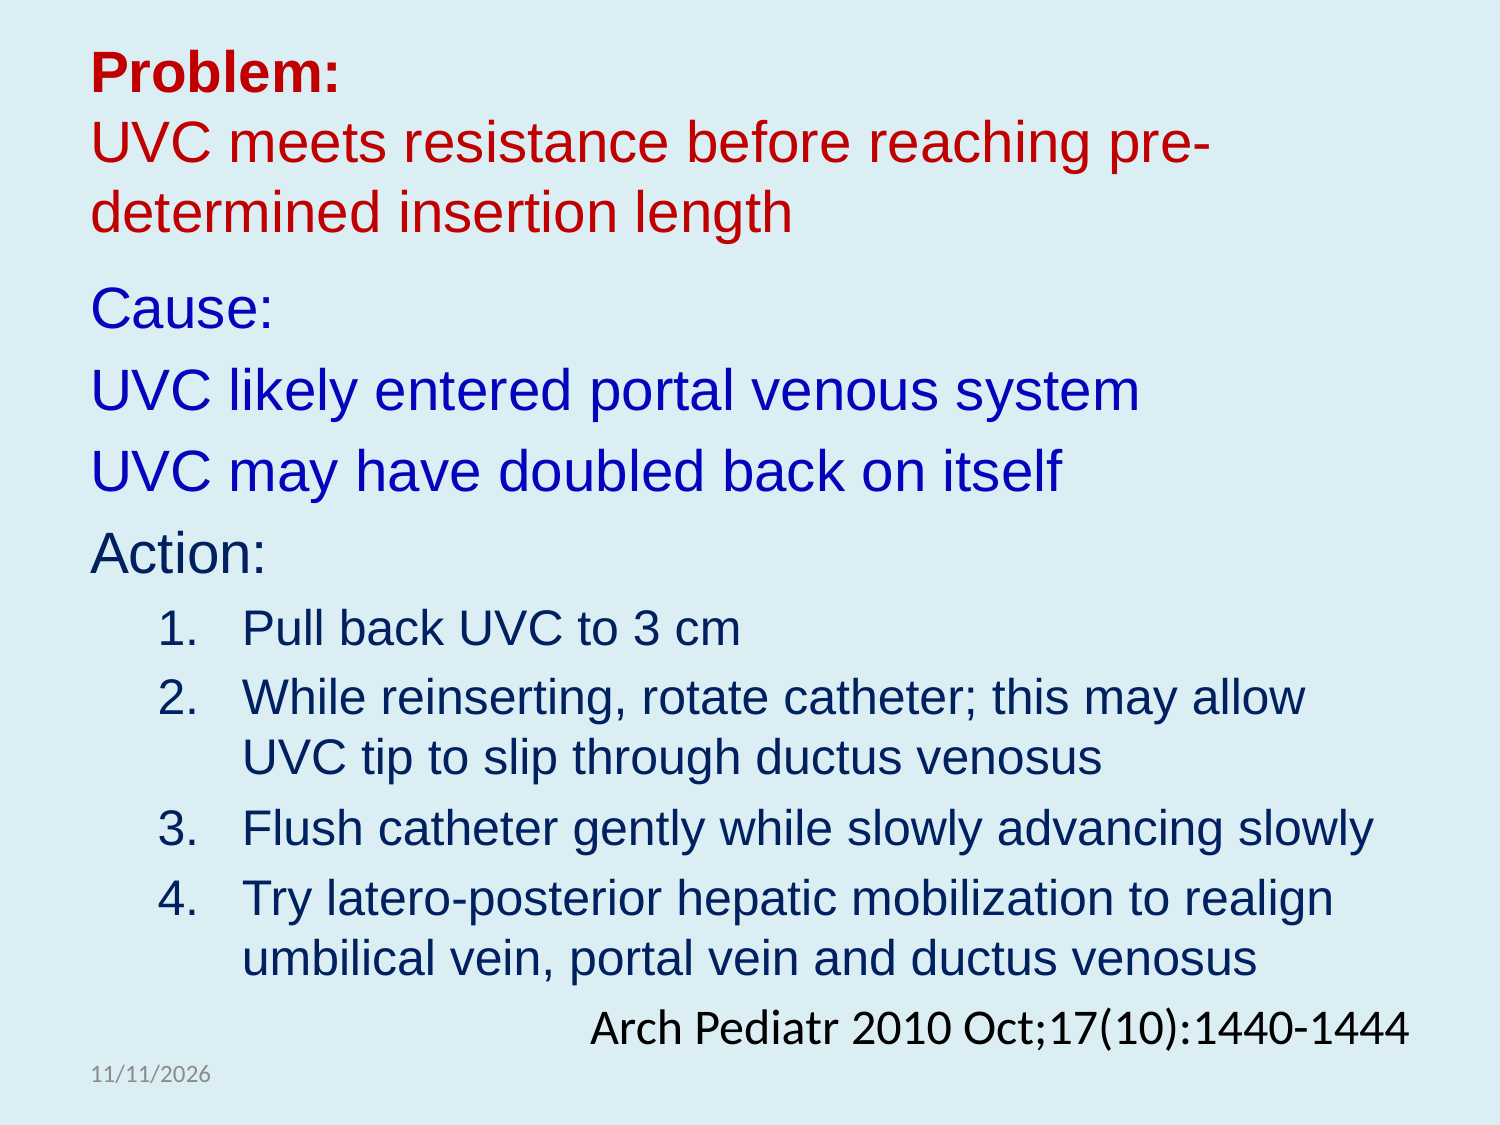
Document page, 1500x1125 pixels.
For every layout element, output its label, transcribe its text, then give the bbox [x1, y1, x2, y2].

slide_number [75, 1042, 425, 1103]
list Cause: UVC likely entered portal venous system UVC may have doubled back on itself Action: Pull back UVC to 3 cm While reinserting, rotate catheter; this may allow UVC tip to slip through ductus venosus Flush catheter gently while slowly advancing slowly Try latero-posterior hepatic mobilization to realign umbilical vein, portal vein and ductus venosus Arch Pediatr 2010 Oct;17(10):1440-1444 [75, 262, 1425, 1005]
title Problem: UVC meets resistance before reaching pre-determined insertion length [75, 45, 1425, 233]
